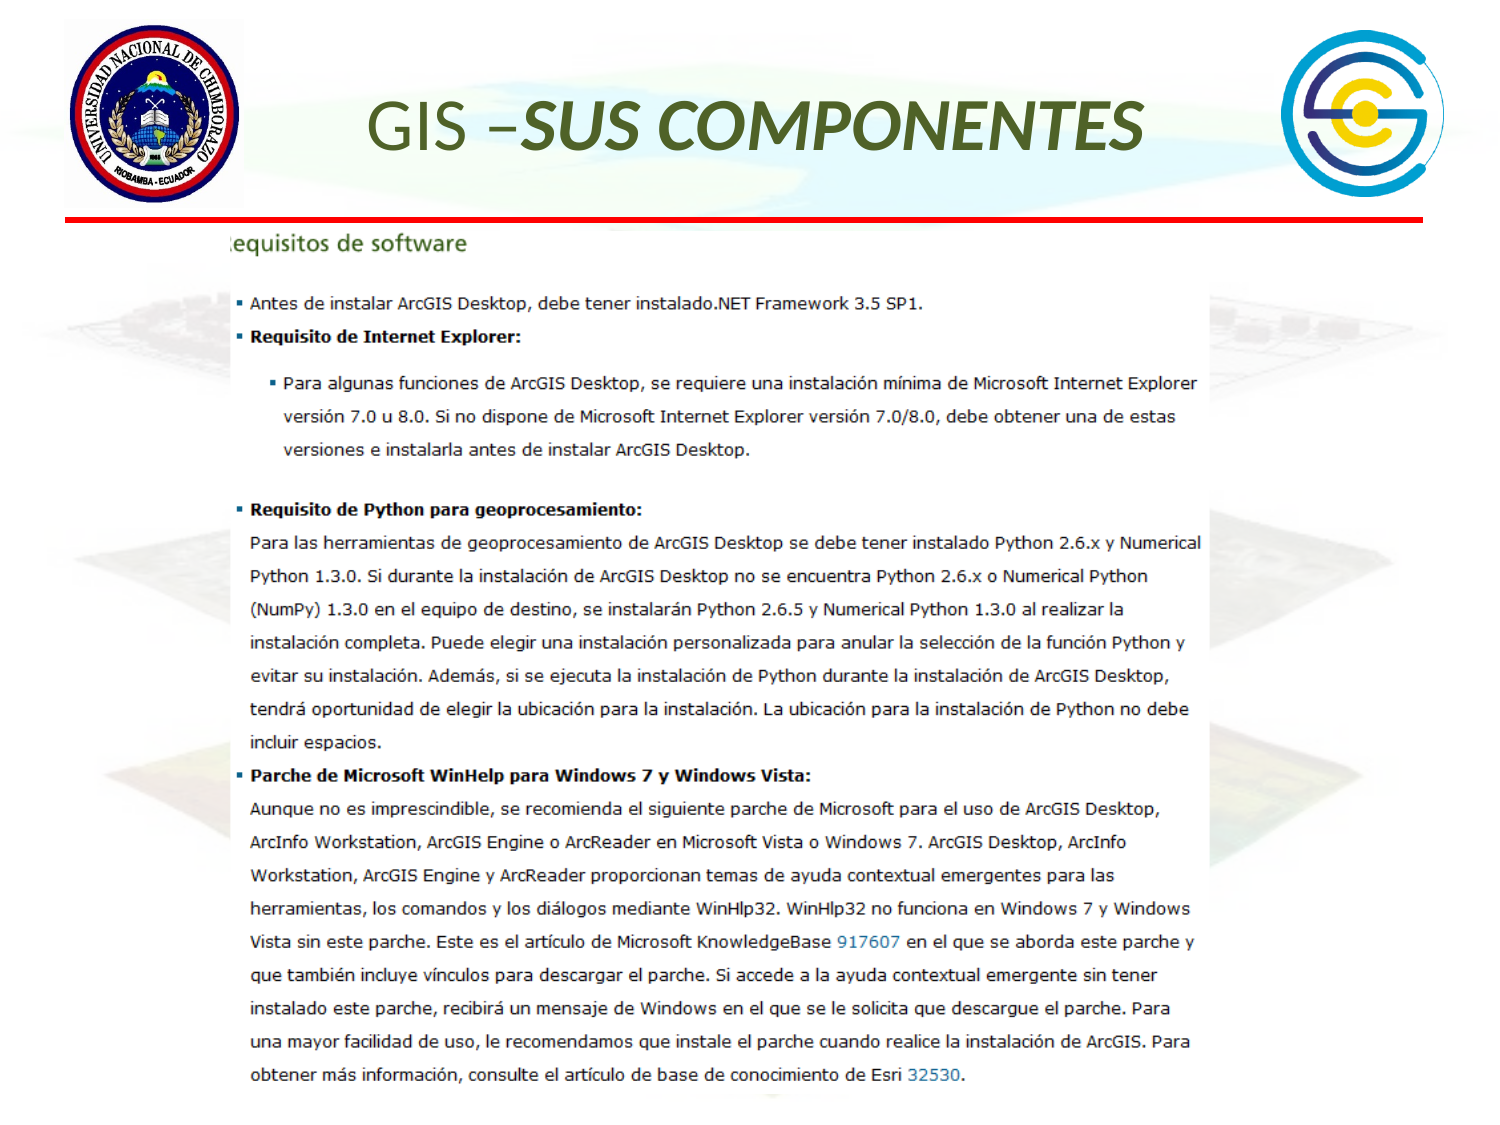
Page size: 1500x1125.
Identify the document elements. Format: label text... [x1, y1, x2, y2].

picture [1281, 30, 1355, 104]
picture [64, 18, 244, 209]
picture [229, 231, 1211, 1095]
title GIS –SUS COMPONENTES [41, 0, 1471, 242]
picture [1293, 30, 1444, 197]
picture [1281, 124, 1350, 197]
